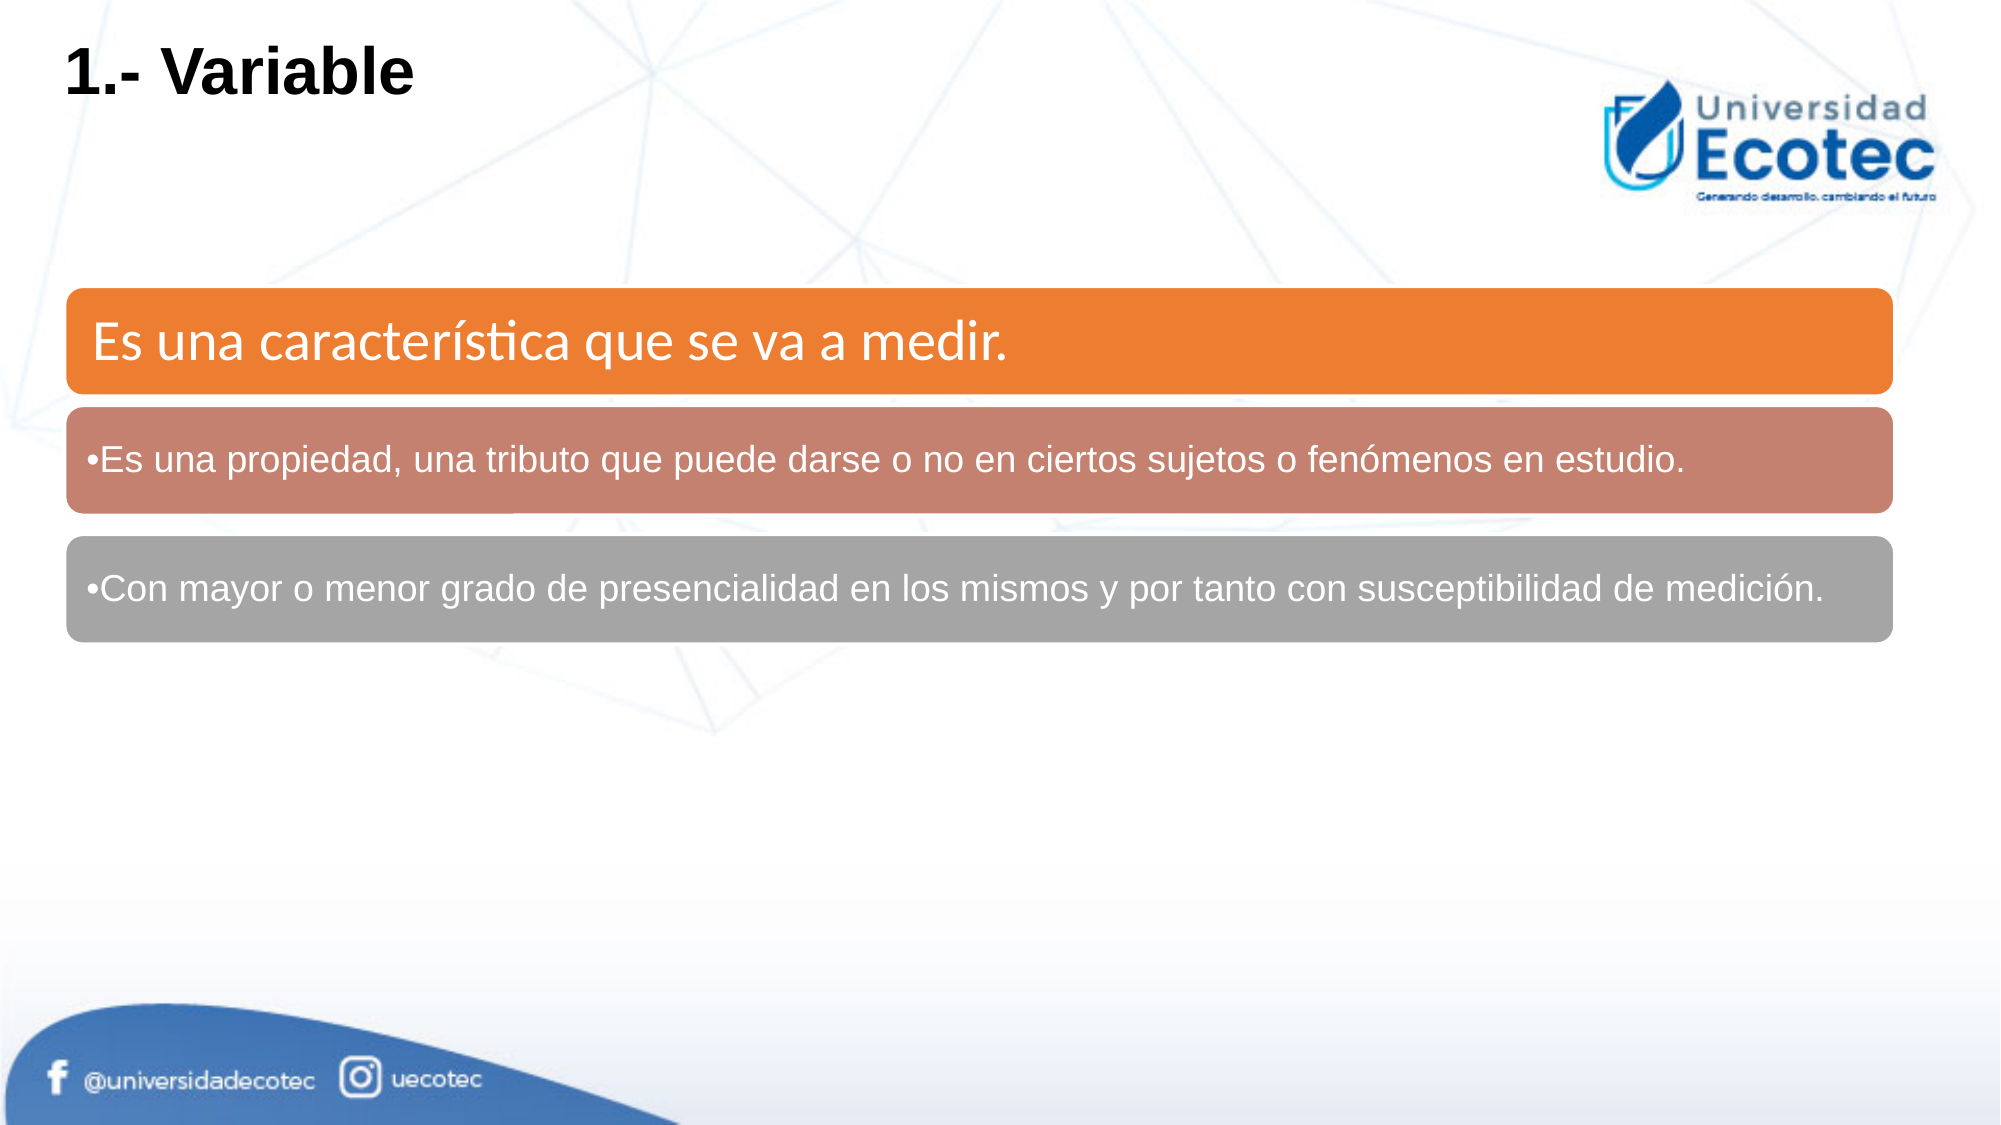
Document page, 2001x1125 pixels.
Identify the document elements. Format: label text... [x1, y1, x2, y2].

picture [0, 0, 2001, 1125]
text_box 1.- Variable [49, 20, 450, 116]
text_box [63, 275, 1896, 645]
